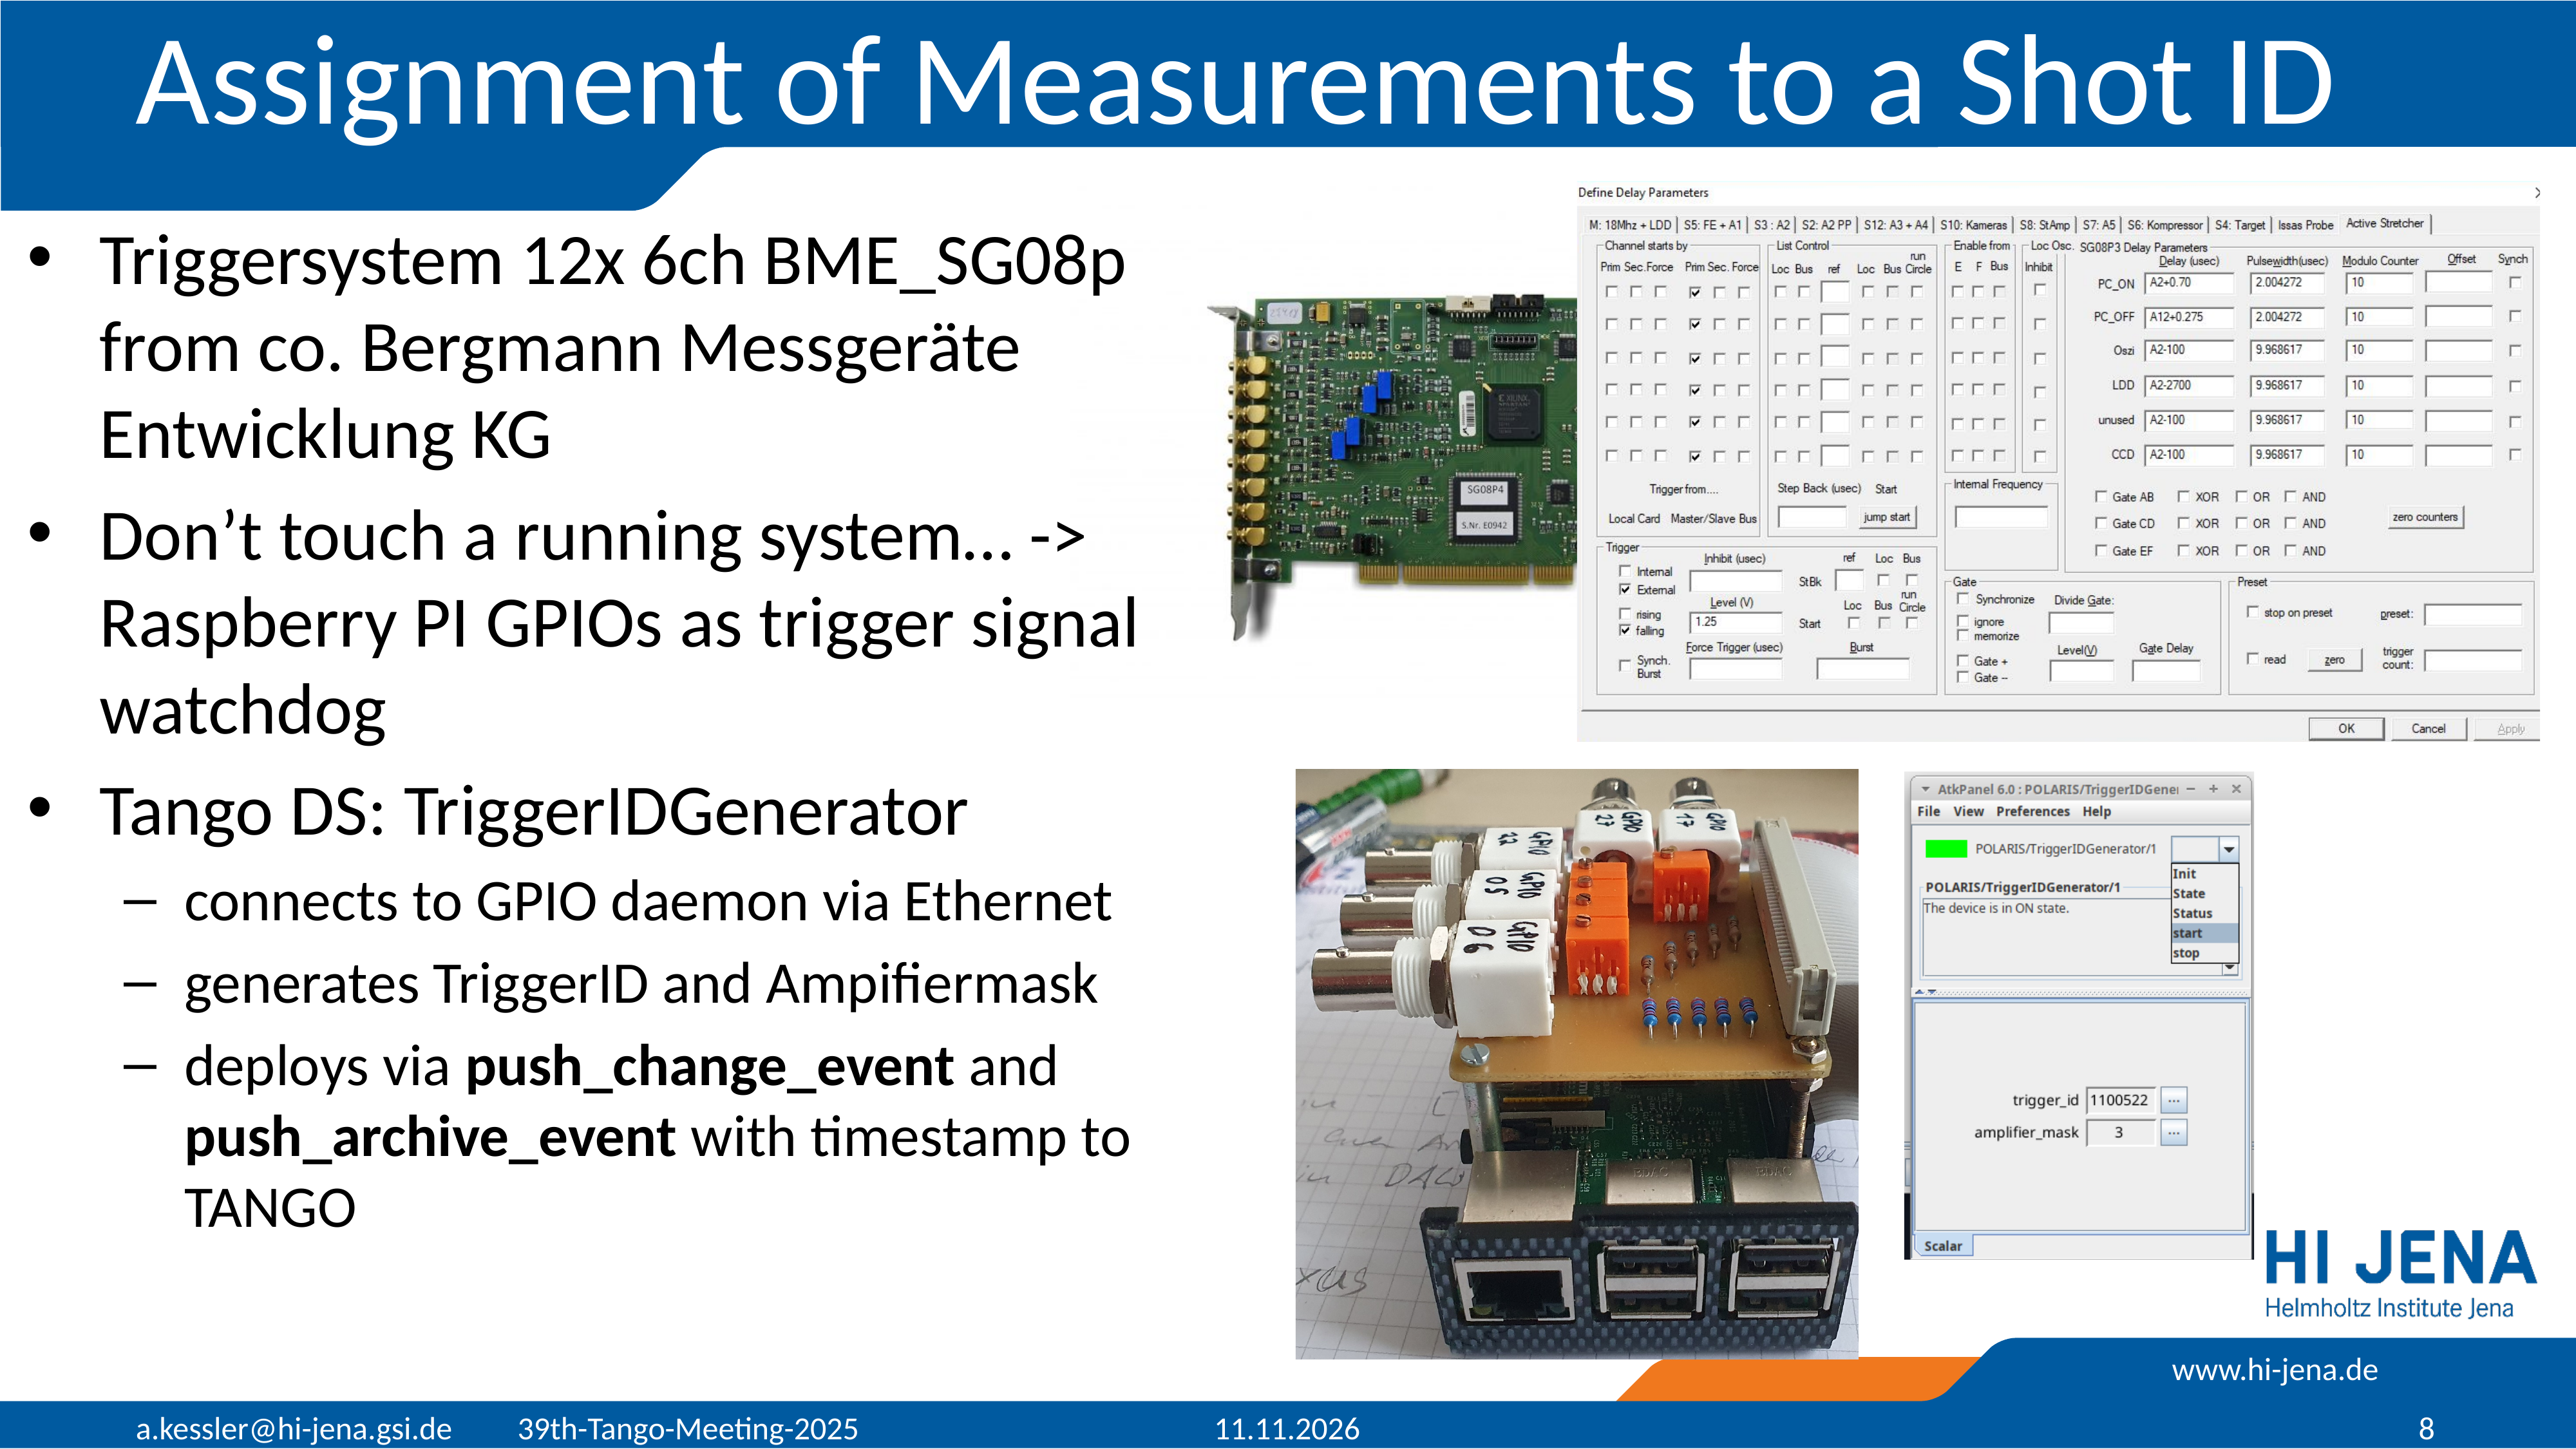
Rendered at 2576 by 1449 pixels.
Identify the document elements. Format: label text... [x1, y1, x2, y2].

list Triggersystem 12x 6ch BME_SG08p from co. Bergmann Messgeräte Entwicklung KG Don’t touch a running system… -> Raspberry PI GPIOs as trigger signal watchdog Tango DS: TriggerIDGenerator connects to GPIO daemon via Ethernet generates TriggerID and Ampifiermask deploys via push_change_event and push_archive_event with timestamp to TANGO [17, 207, 1258, 1311]
picture [1070, 179, 2541, 742]
slide_number 8 [1843, 1388, 2445, 1449]
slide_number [987, 1388, 1588, 1449]
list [1904, 771, 2255, 1260]
picture [2228, 1212, 2576, 1338]
title Assignment of Measurements to a Shot ID [126, 0, 2445, 146]
picture [1295, 769, 1859, 1359]
footer a.kessler@hi-jena.gsi.de 39th-Tango-Meeting-2025 [126, 1388, 942, 1449]
